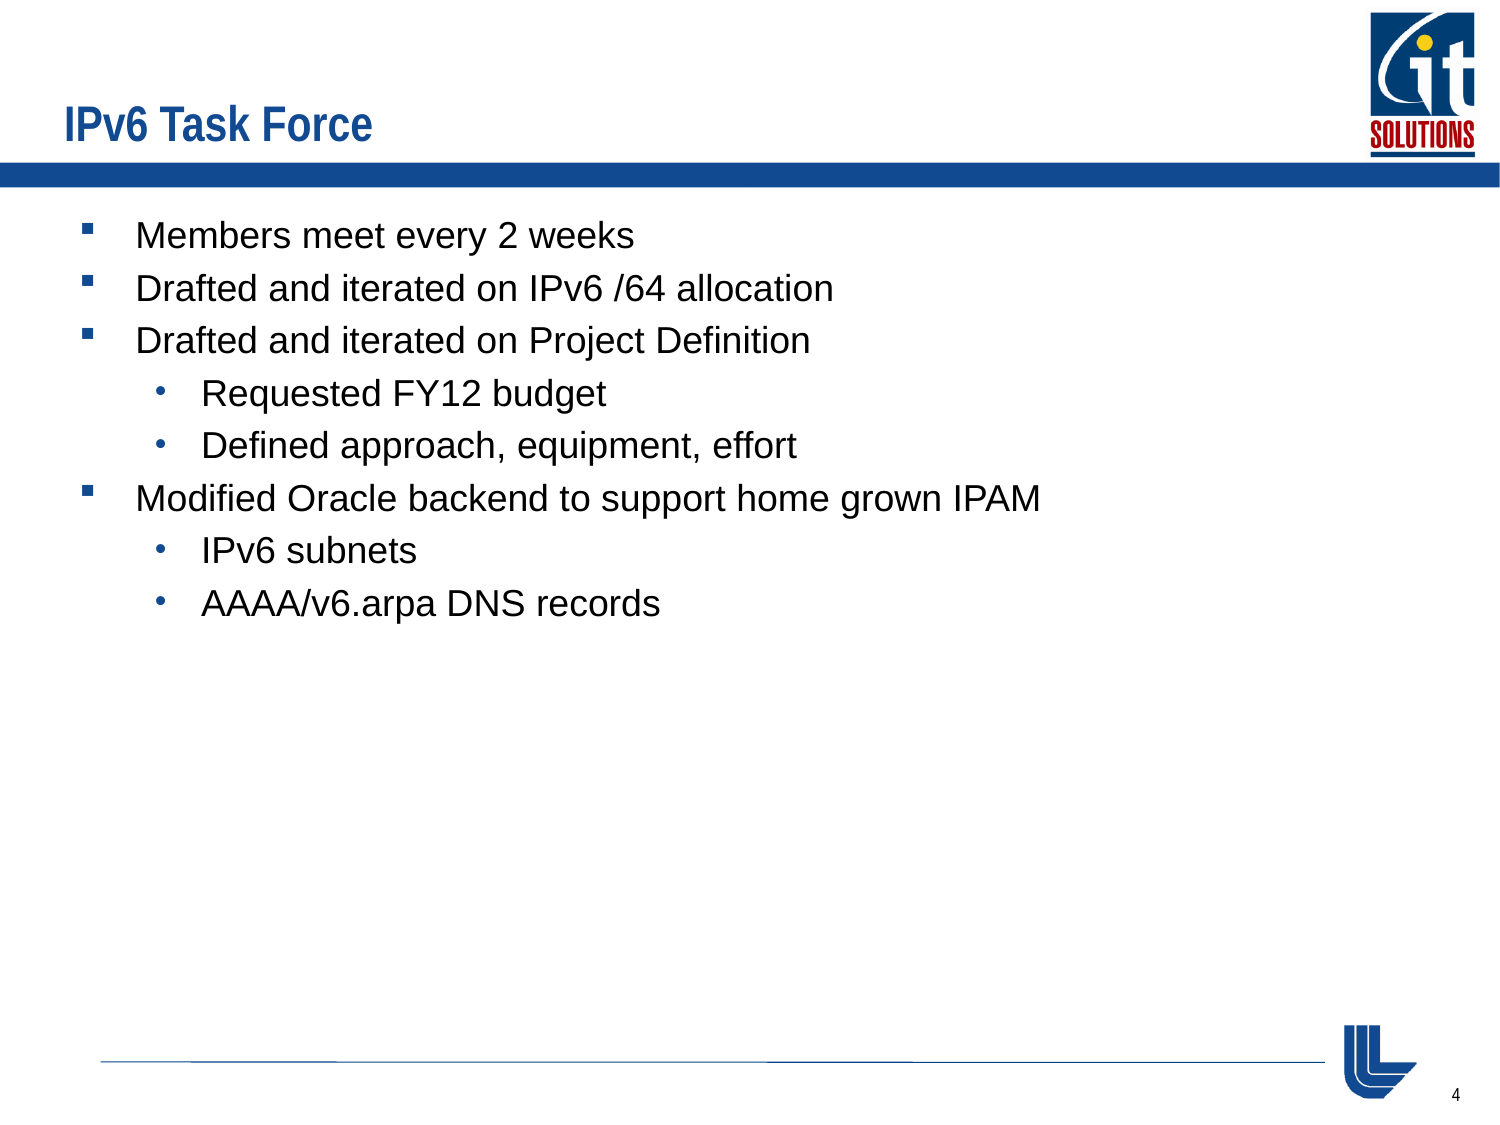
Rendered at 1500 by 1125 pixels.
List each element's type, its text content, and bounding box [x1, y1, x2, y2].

picture [1365, 7, 1480, 162]
title IPv6 Task Force [63, 26, 1363, 160]
picture [1332, 1022, 1420, 1107]
list Members meet every 2 weeks Drafted and iterated on IPv6 /64 allocation Drafted and iterated on Project Definition Requested FY12 budget Defined approach, equipment, effort Modified Oracle backend to support home grown IPAM IPv6 subnets AAAA/v6.arpa DNS records [63, 203, 1412, 1018]
